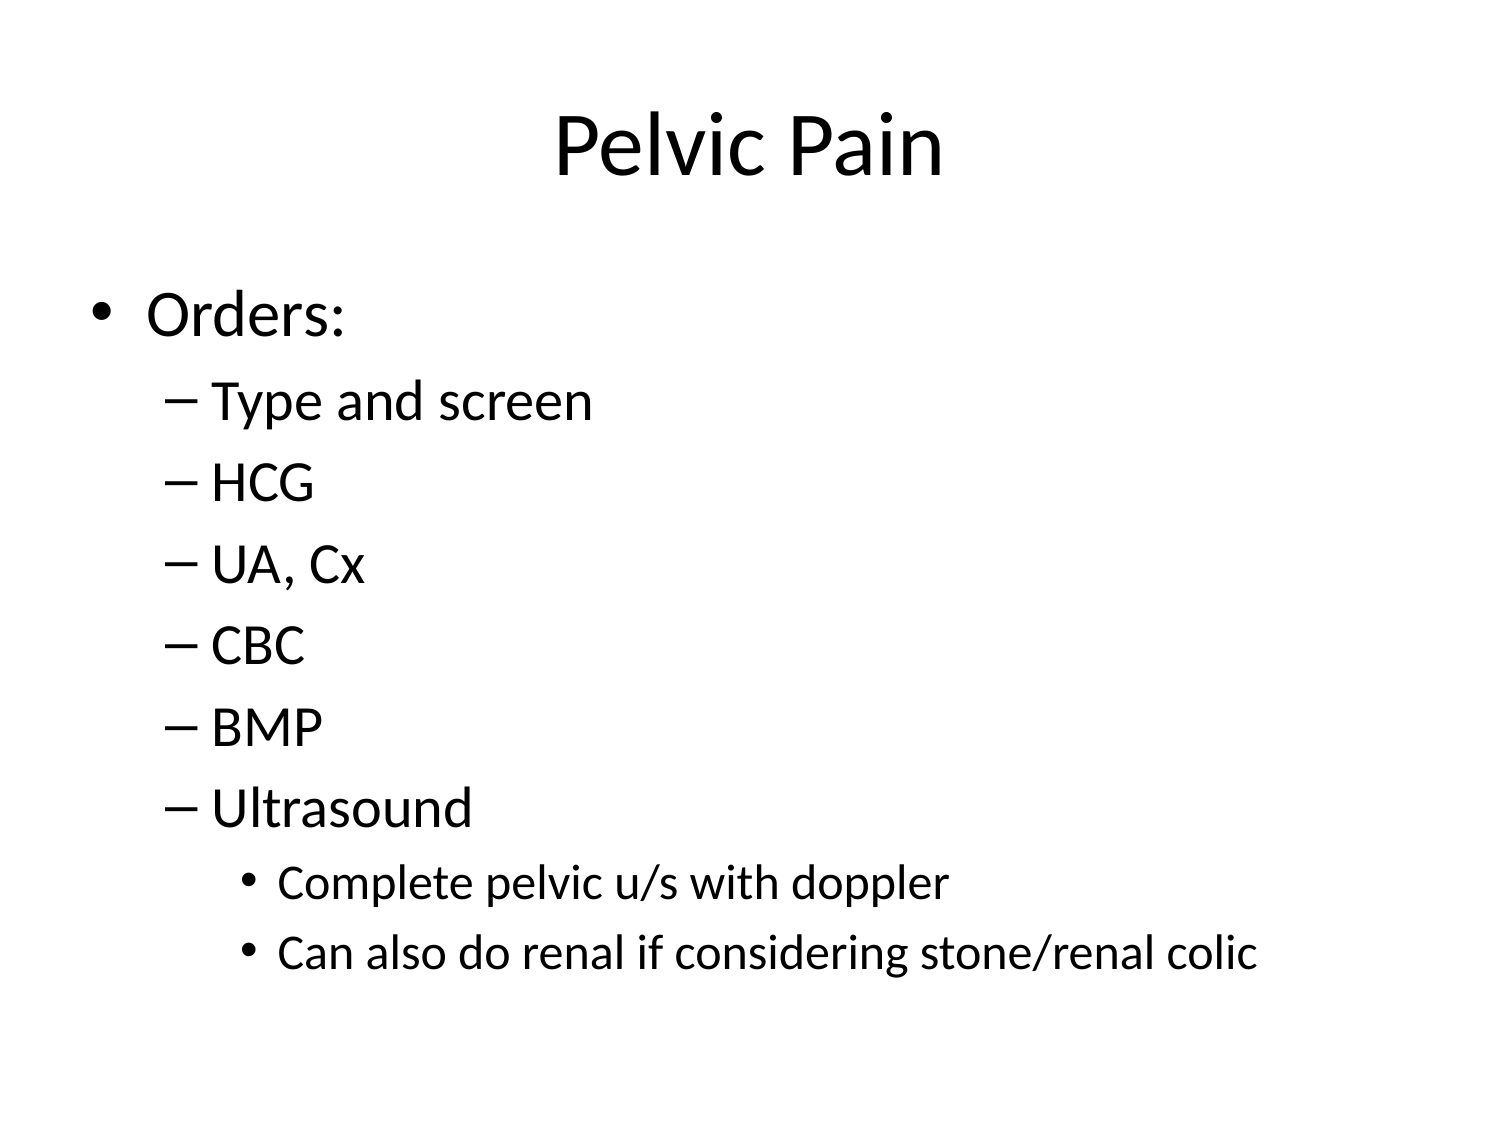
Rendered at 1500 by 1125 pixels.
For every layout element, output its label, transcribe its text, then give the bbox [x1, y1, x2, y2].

title Pelvic Pain [75, 45, 1425, 233]
list Orders: Type and screen HCG UA, Cx CBC BMP Ultrasound Complete pelvic u/s with doppler Can also do renal if considering stone/renal colic [75, 262, 1425, 1005]
